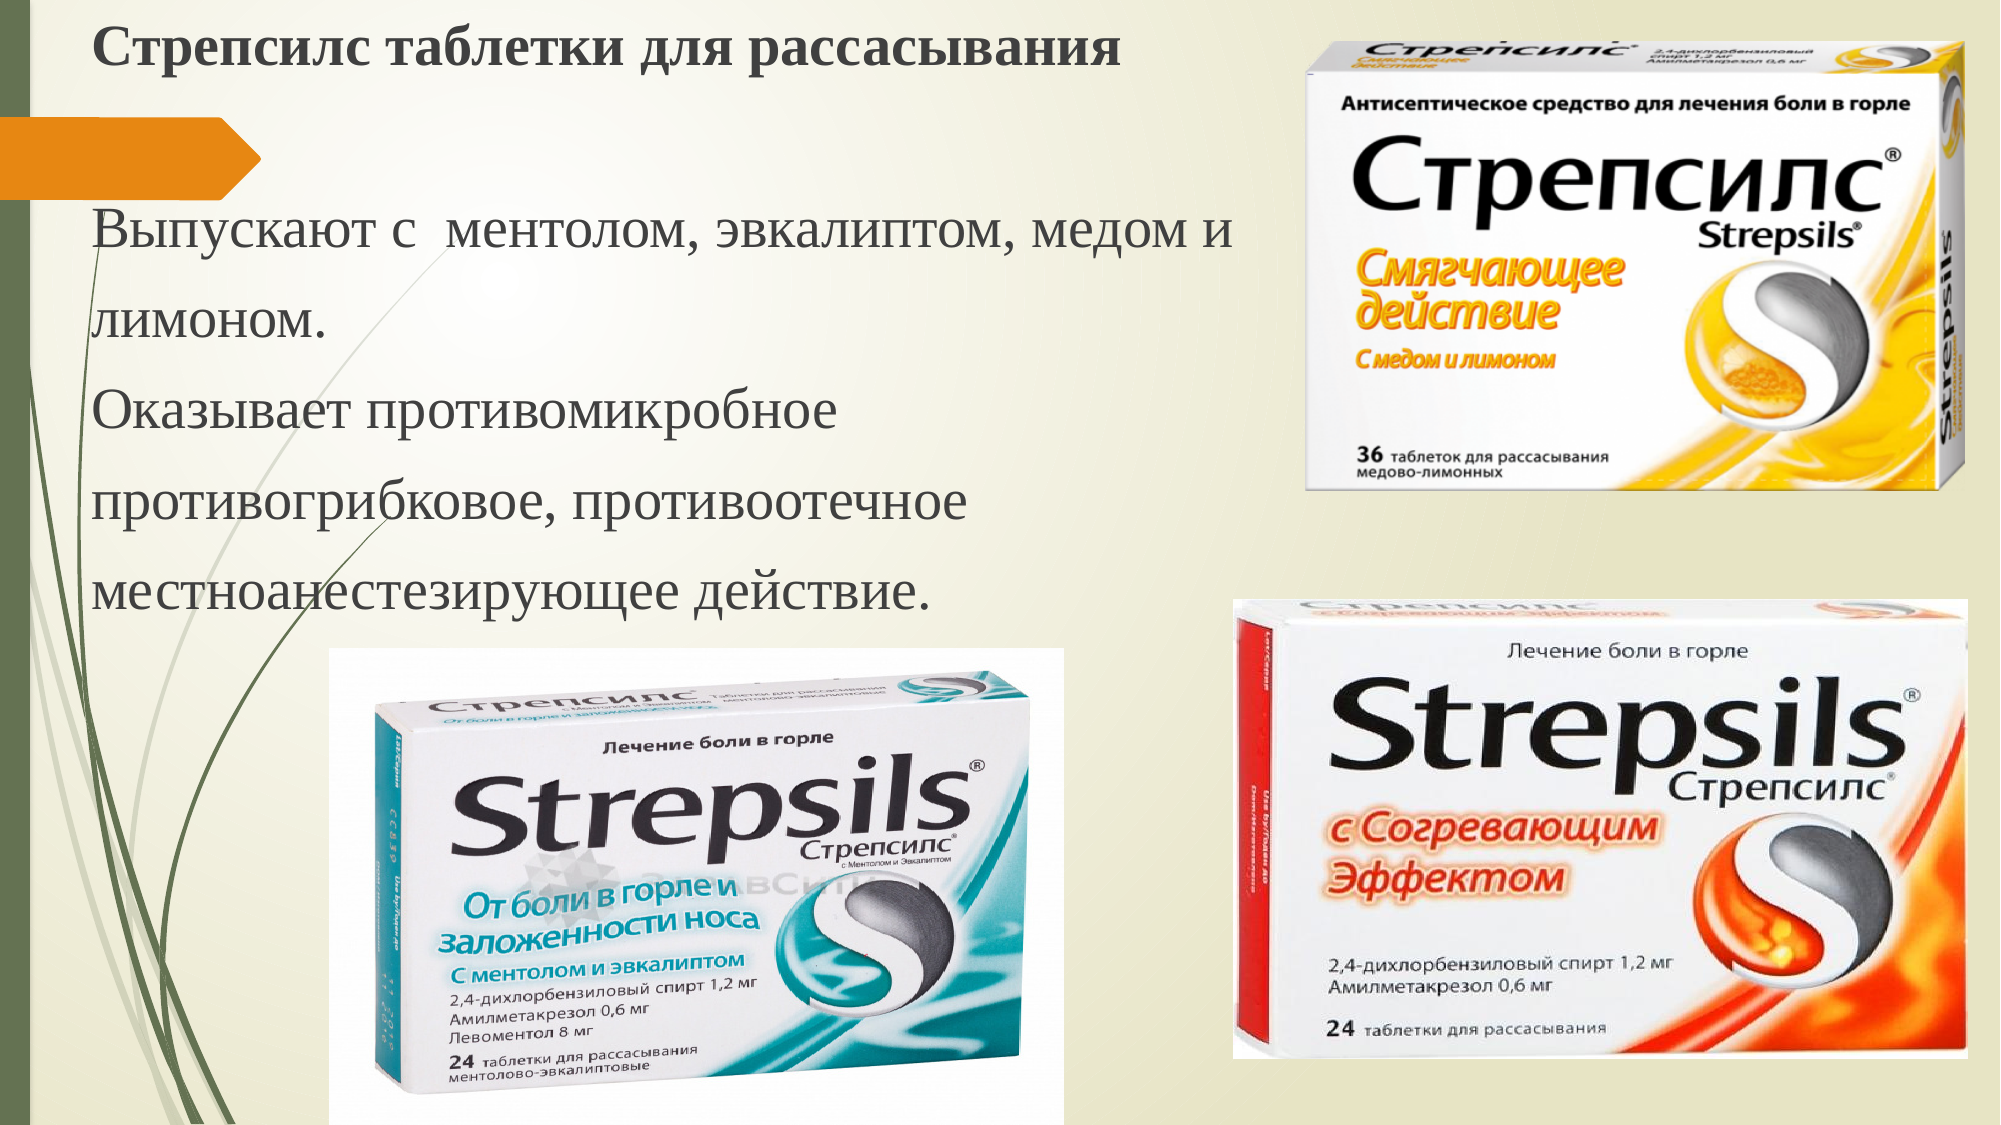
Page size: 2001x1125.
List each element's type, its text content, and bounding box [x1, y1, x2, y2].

list Стрепсилс таблетки для рассасывания Выпускают с ментолом, эвкалиптом, медом и лимоном. Оказывает противомикробное противогрибковое, противоотечное местноанестезирующее действие. [75, 0, 1267, 1074]
picture [328, 647, 1064, 1125]
picture [1233, 599, 1968, 1059]
picture [1304, 41, 1965, 492]
